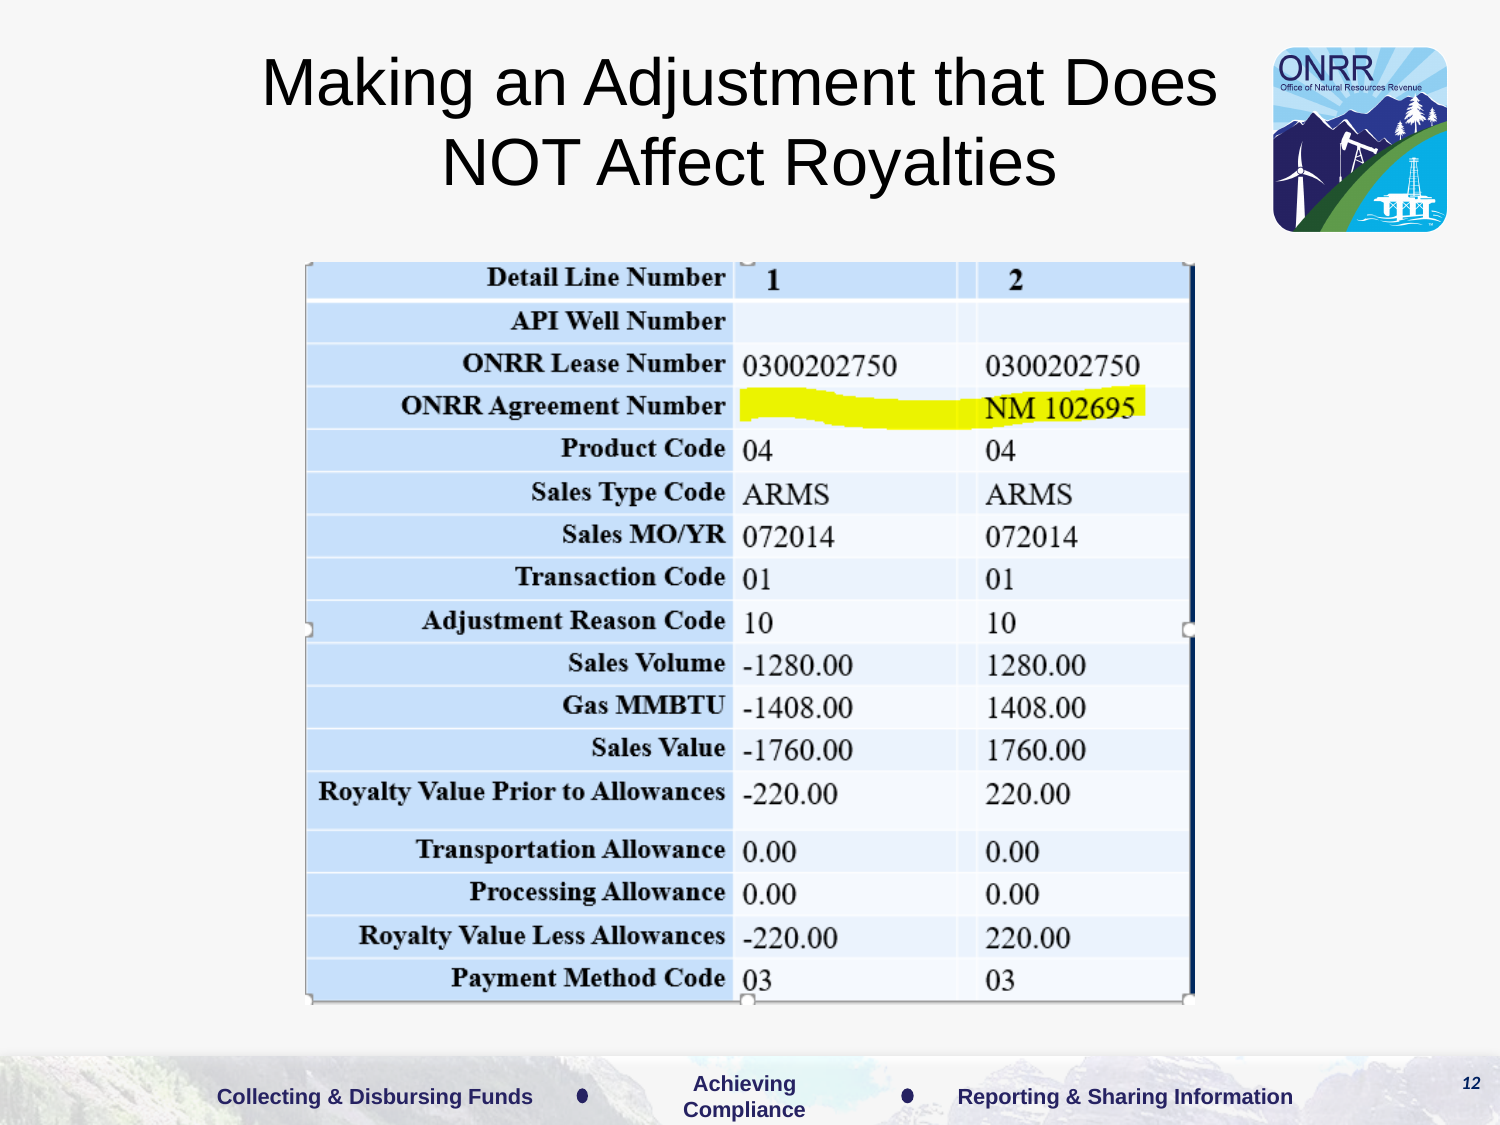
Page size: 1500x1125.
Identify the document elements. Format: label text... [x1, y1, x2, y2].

picture [1425, 46, 1448, 139]
picture [1421, 197, 1435, 219]
picture [1272, 211, 1448, 233]
picture [1394, 213, 1406, 221]
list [305, 262, 1195, 1006]
slide_number 12 [1417, 1063, 1496, 1123]
title Making an Adjustment that Does NOT Affect Royalties [75, 24, 1425, 213]
